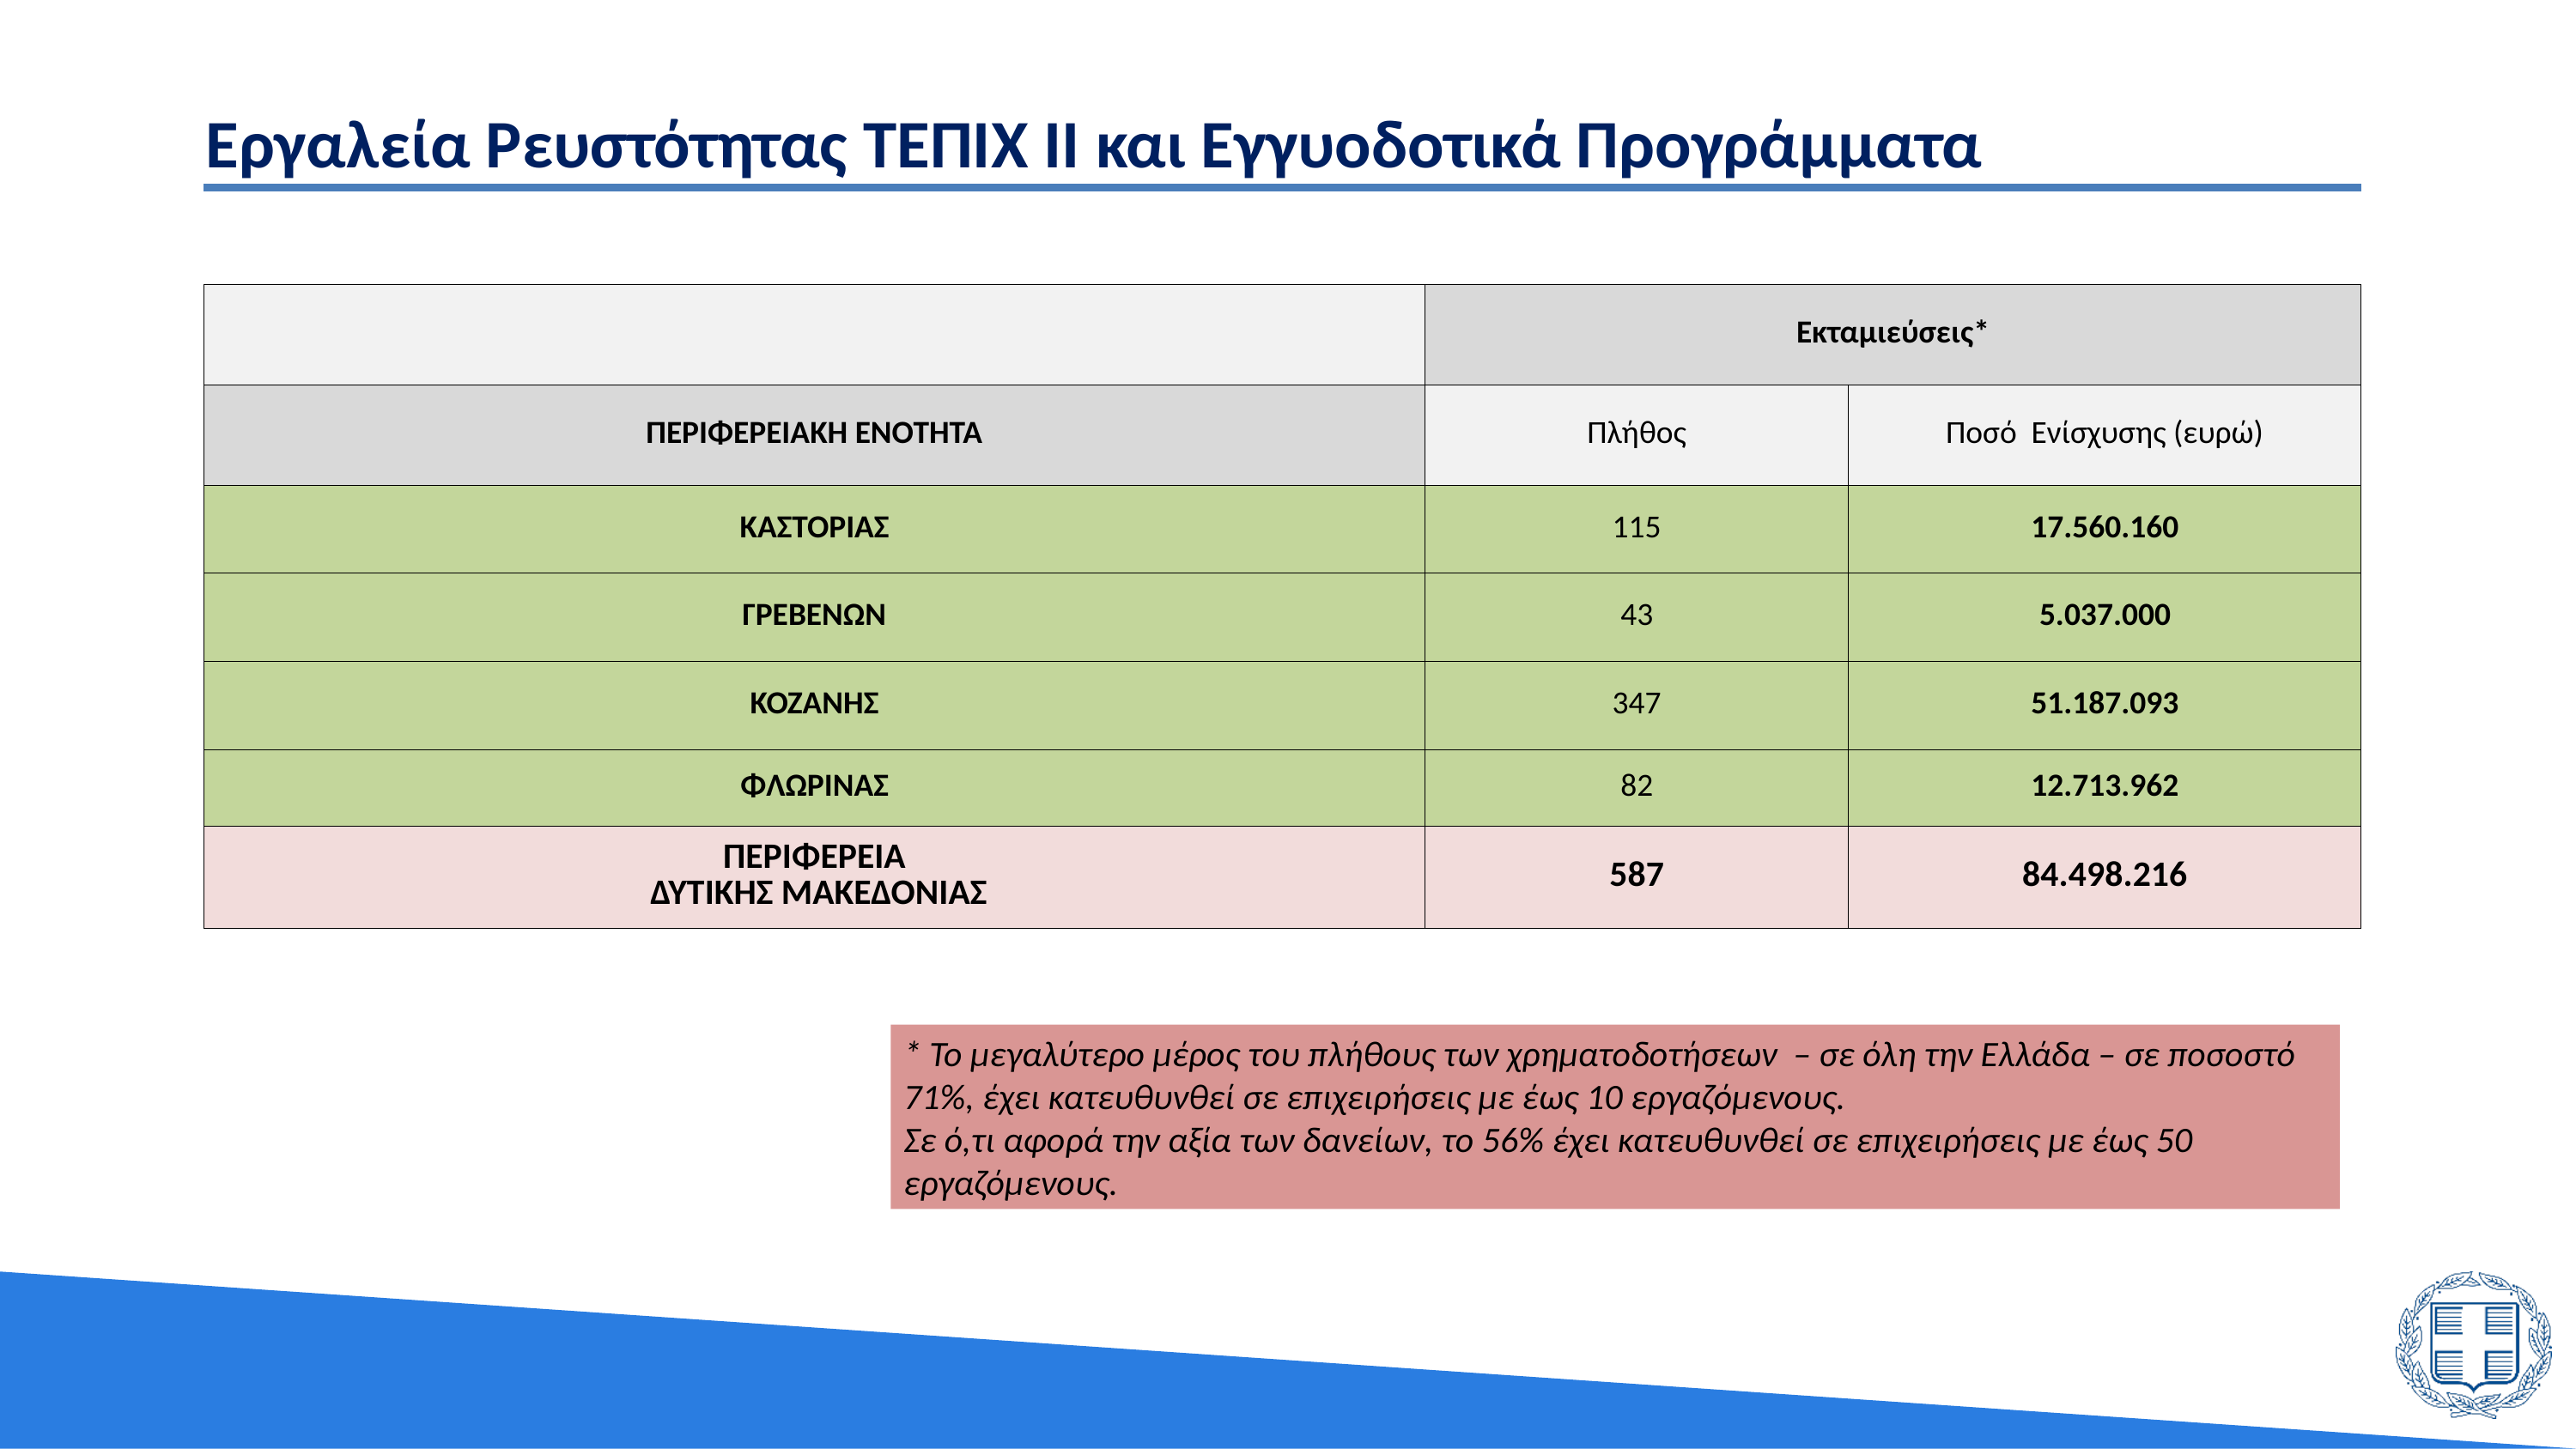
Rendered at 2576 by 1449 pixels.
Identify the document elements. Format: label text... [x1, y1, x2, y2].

text_box [0, 1271, 2576, 1449]
table_cell 115 [1425, 486, 1848, 573]
table_cell ΓΡΕΒΕΝΩΝ [204, 573, 1425, 661]
text_box * Το μεγαλύτερο μέρος του πλήθους των χρηματοδοτήσεων – σε όλη την Ελλάδα – σε ποσοστό 71%, έχει κατευθυνθεί σε επιχειρήσεις με έως 10 εργαζόμενους. Σε ό,τι αφορά την αξία των δανείων, το 56% έχει κατευθυνθεί σε επιχειρήσεις με έως 50 εργαζόμενους. [890, 1024, 2340, 1210]
table_cell 5.037.000 [1849, 573, 2360, 661]
table_cell Ποσό Ενίσχυσης (ευρώ) [1849, 385, 2360, 485]
table_cell ΦΛΩΡΙΝΑΣ [204, 750, 1425, 826]
table_cell ΚΟΖΑΝΗΣ [204, 662, 1425, 749]
table_cell 43 [1425, 573, 1848, 661]
table_cell ΠΕΡΙΦΕΡΕΙΑΚΗ ΕΝΟΤΗΤΑ [204, 385, 1425, 485]
table_cell 84.498.216 [1849, 827, 2360, 928]
table_header Εκταμιεύσεις* [1425, 285, 2360, 385]
table_cell 17.560.160 [1849, 486, 2360, 573]
table_header [204, 285, 1425, 385]
table_cell 347 [1425, 662, 1848, 749]
table_cell Πλήθος [1425, 385, 1848, 485]
table_cell 587 [1425, 827, 1848, 928]
picture [2396, 1270, 2552, 1420]
text_box Εργαλεία Ρευστότητας ΤΕΠΙΧ ΙΙ και Εγγυοδοτικά Προγράμματα [193, 80, 2297, 201]
table_cell ΚΑΣΤΟΡΙΑΣ [204, 486, 1425, 573]
table_cell 51.187.093 [1849, 662, 2360, 749]
table_cell 12.713.962 [1849, 750, 2360, 826]
table_cell 82 [1425, 750, 1848, 826]
table_cell ΠΕΡΙΦΕΡΕΙΑ ΔΥΤΙΚΗΣ ΜΑΚΕΔΟΝΙΑΣ [204, 827, 1425, 928]
